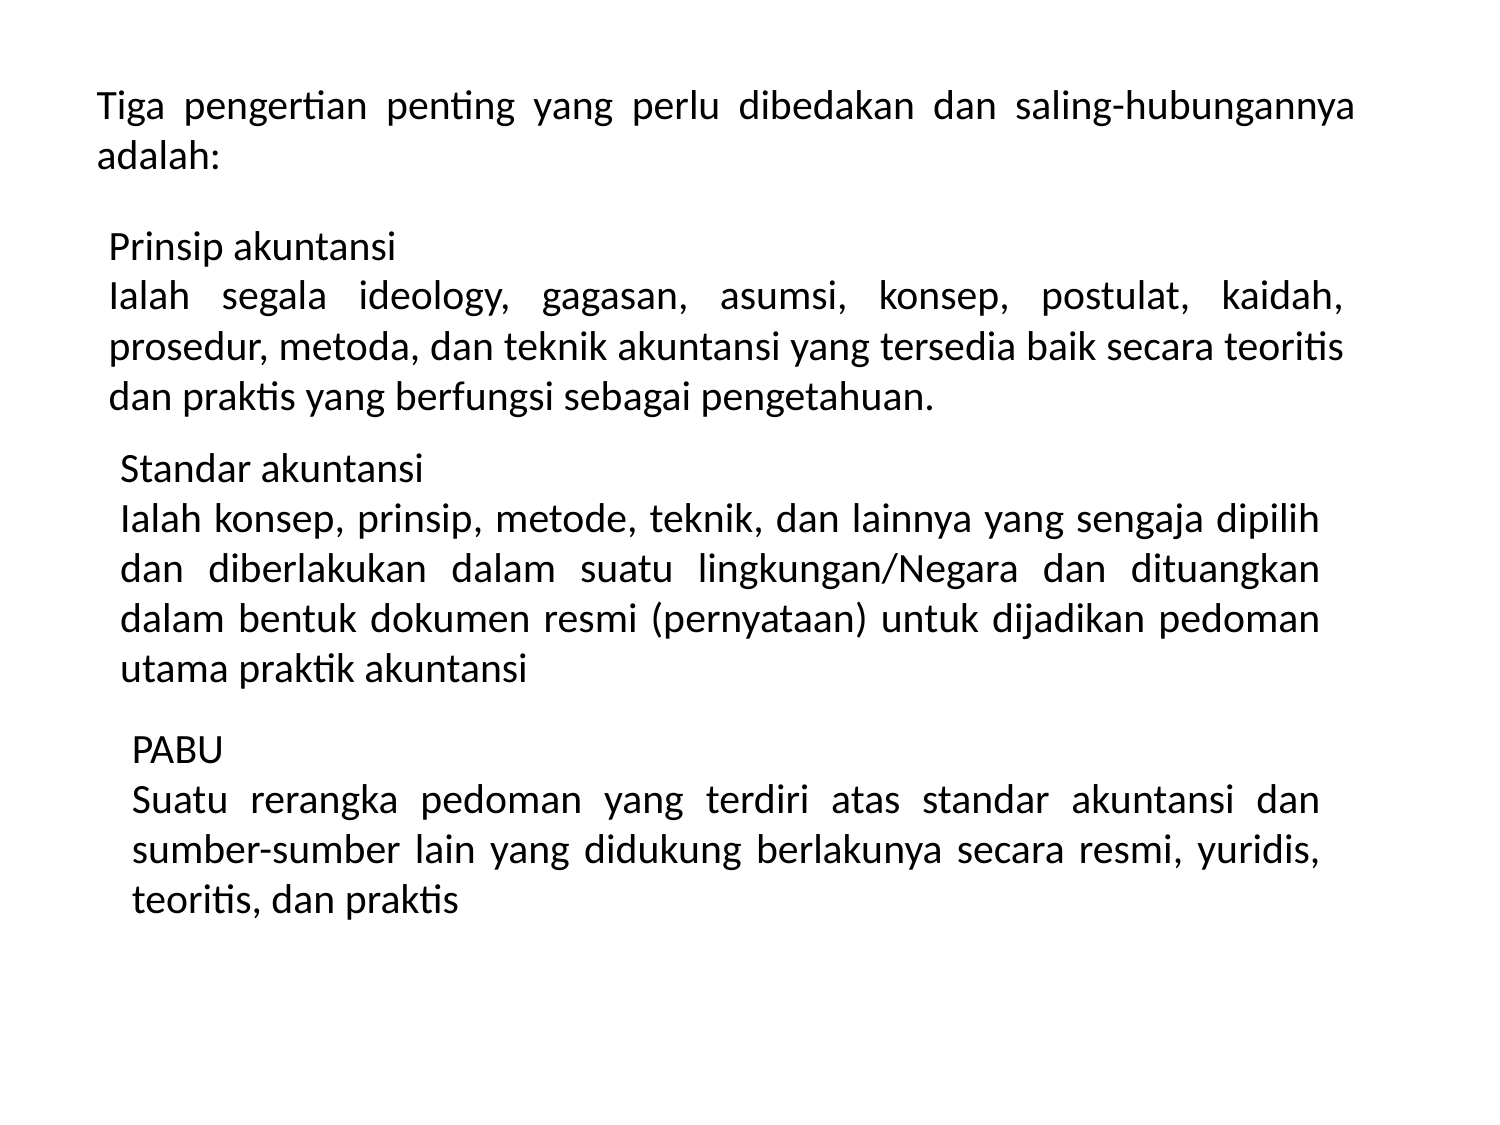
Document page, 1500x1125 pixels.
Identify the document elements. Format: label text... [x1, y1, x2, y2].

text_box Prinsip akuntansi Ialah segala ideology, gagasan, asumsi, konsep, postulat, kaidah, prosedur, metoda, dan teknik akuntansi yang tersedia baik secara teoritis dan praktis yang berfungsi sebagai pengetahuan. [93, 210, 1360, 426]
text_box Tiga pengertian penting yang perlu dibedakan dan saling-hubungannya adalah: [81, 70, 1371, 186]
text_box Standar akuntansi Ialah konsep, prinsip, metode, teknik, dan lainnya yang sengaja dipilih dan diberlakukan dalam suatu lingkungan/Negara dan dituangkan dalam bentuk dokumen resmi (pernyataan) untuk dijadikan pedoman utama praktik akuntansi [105, 433, 1336, 699]
text_box PABU Suatu rerangka pedoman yang terdiri atas standar akuntansi dan sumber-sumber lain yang didukung berlakunya secara resmi, yuridis, teoritis, dan praktis [117, 714, 1336, 930]
